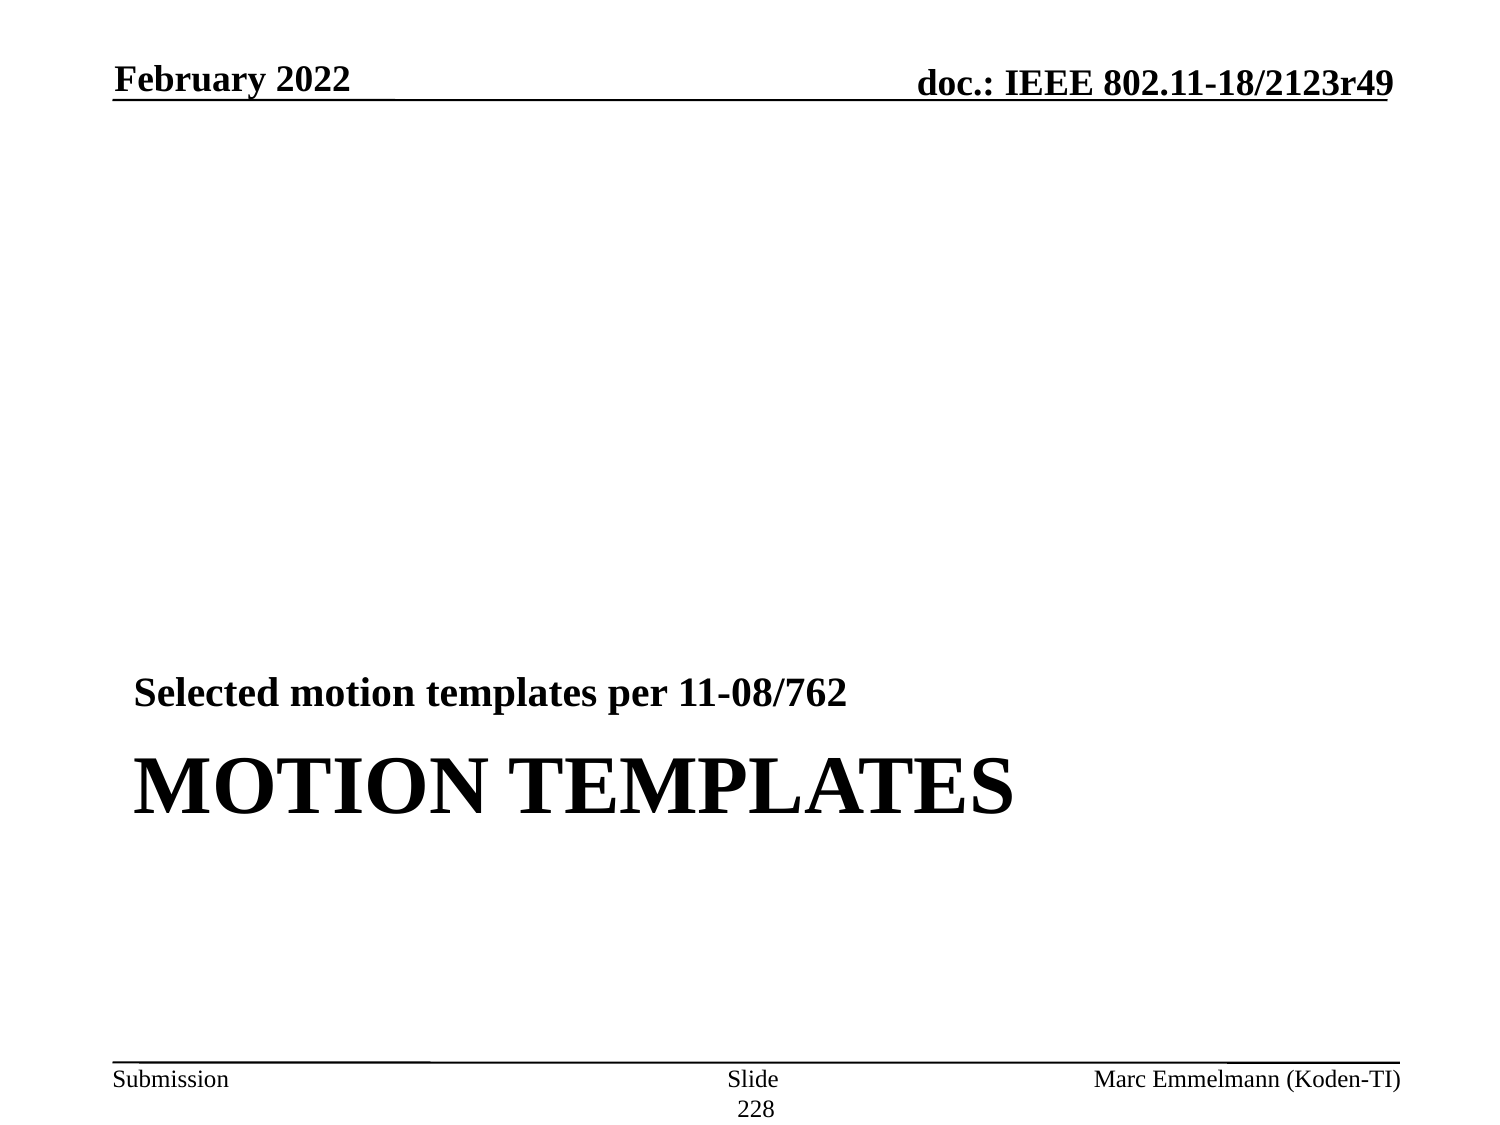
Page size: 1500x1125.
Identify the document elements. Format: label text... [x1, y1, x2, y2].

footer Marc Emmelmann (Koden-TI) [878, 1061, 1402, 1093]
list Selected motion templates per 11-08/762 [118, 476, 1394, 724]
title Motion Templates [118, 724, 1394, 947]
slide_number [114, 54, 423, 100]
slide_number Slide 228 [712, 1061, 800, 1123]
